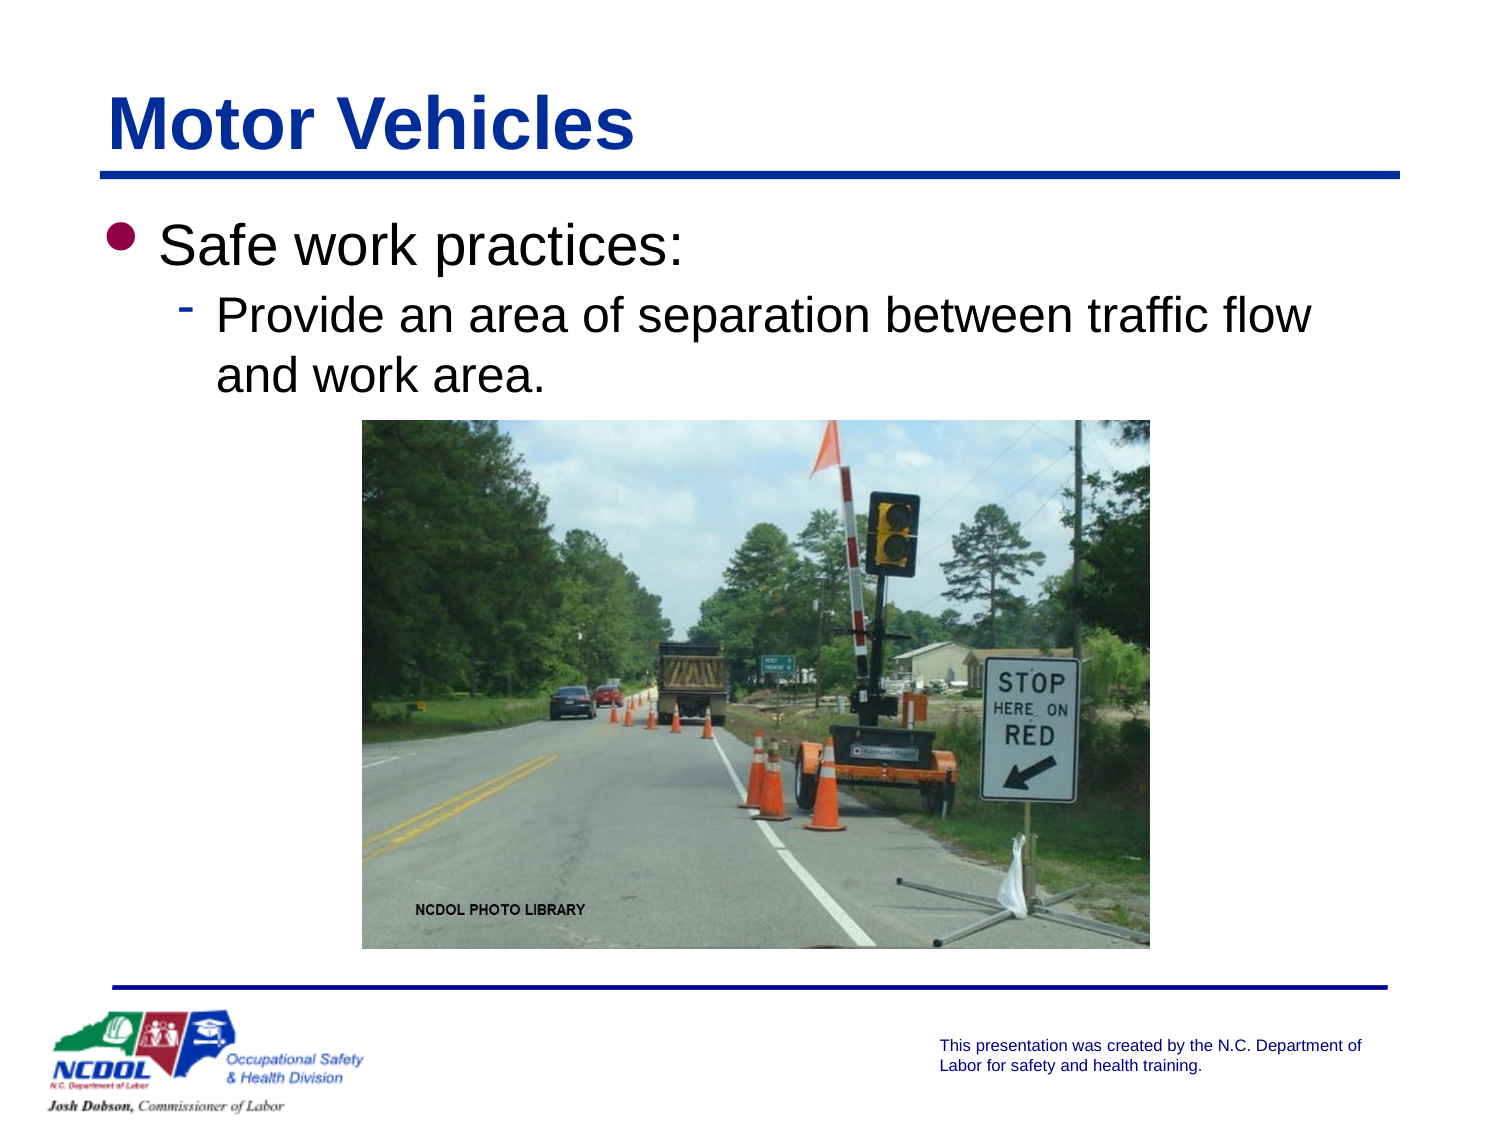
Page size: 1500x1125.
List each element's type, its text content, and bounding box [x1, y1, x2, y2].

list Safe work practices: Provide an area of separation between traffic flow and work area. [87, 200, 1400, 975]
picture [37, 1002, 375, 1123]
title Motor Vehicles [99, 75, 1400, 166]
picture [362, 420, 1151, 949]
